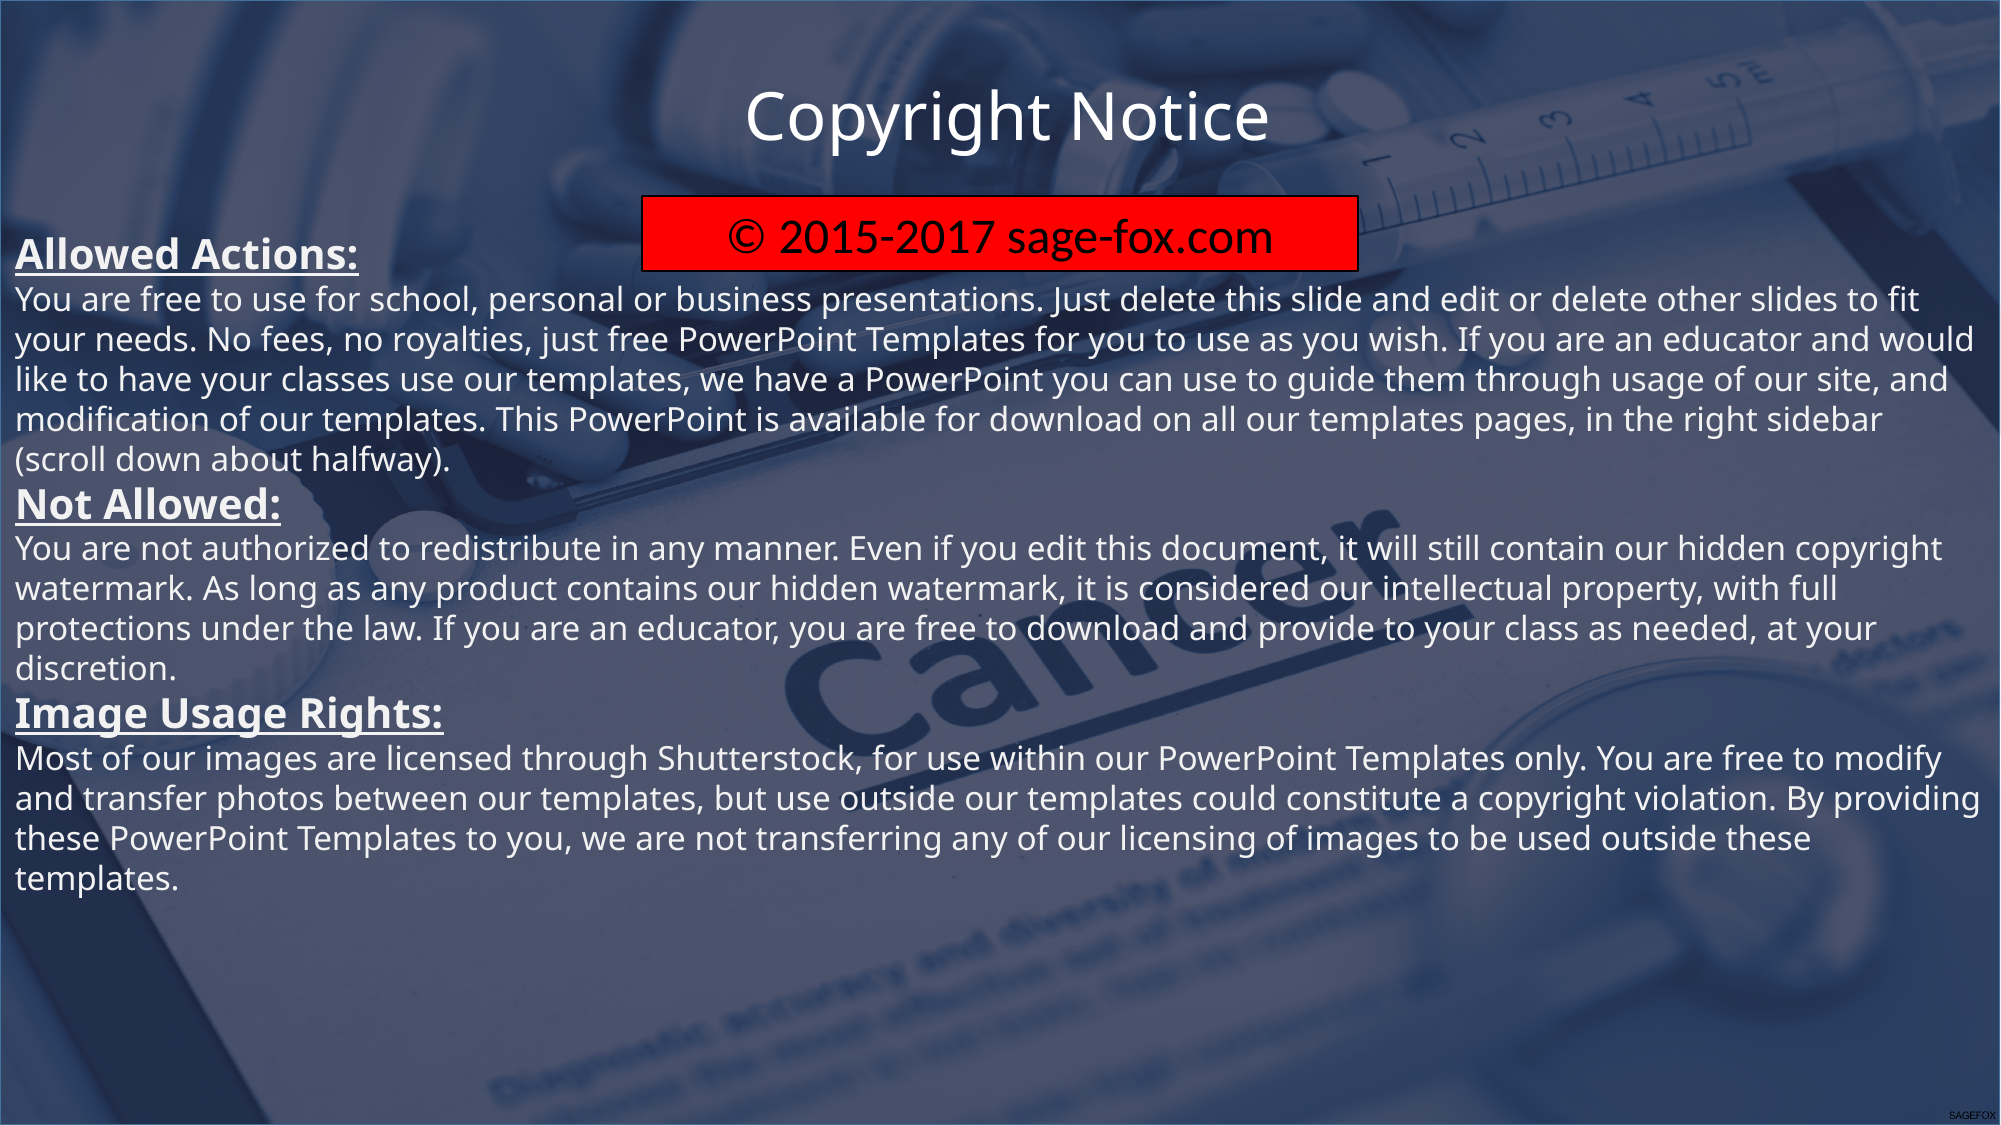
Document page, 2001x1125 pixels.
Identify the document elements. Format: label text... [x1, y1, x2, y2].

title Copyright Notice [493, 60, 1524, 178]
text_box Allowed Actions: You are free to use for school, personal or business presentations. Just delete this slide and edit or delete other slides to fit your needs. No fees, no royalties, just free PowerPoint Templates for you to use as you wish. If you are an educator and would like to have your classes use our templates, we have a PowerPoint you can use to guide them through usage of our site, and modification of our templates. This PowerPoint is available for download on all our templates pages, in the right sidebar (scroll down about halfway). Not Allowed: You are not authorized to redistribute in any manner. Even if you edit this document, it will still contain our hidden copyright watermark. As long as any product contains our hidden watermark, it is considered our intellectual property, with full protections under the law. If you are an educator, you are free to download and provide to your class as needed, at your discretion. Image Usage Rights: Most of our images are licensed through Shutterstock, for use within our PowerPoint Templates only. You are free to modify and transfer photos between our templates, but use outside our templates could constitute a copyright violation. By providing these PowerPoint Templates to you, we are not transferring any of our licensing of images to be used outside these templates. [0, 0, 2000, 1125]
text_box © 2015-2017 sage-fox.com [641, 196, 1358, 272]
